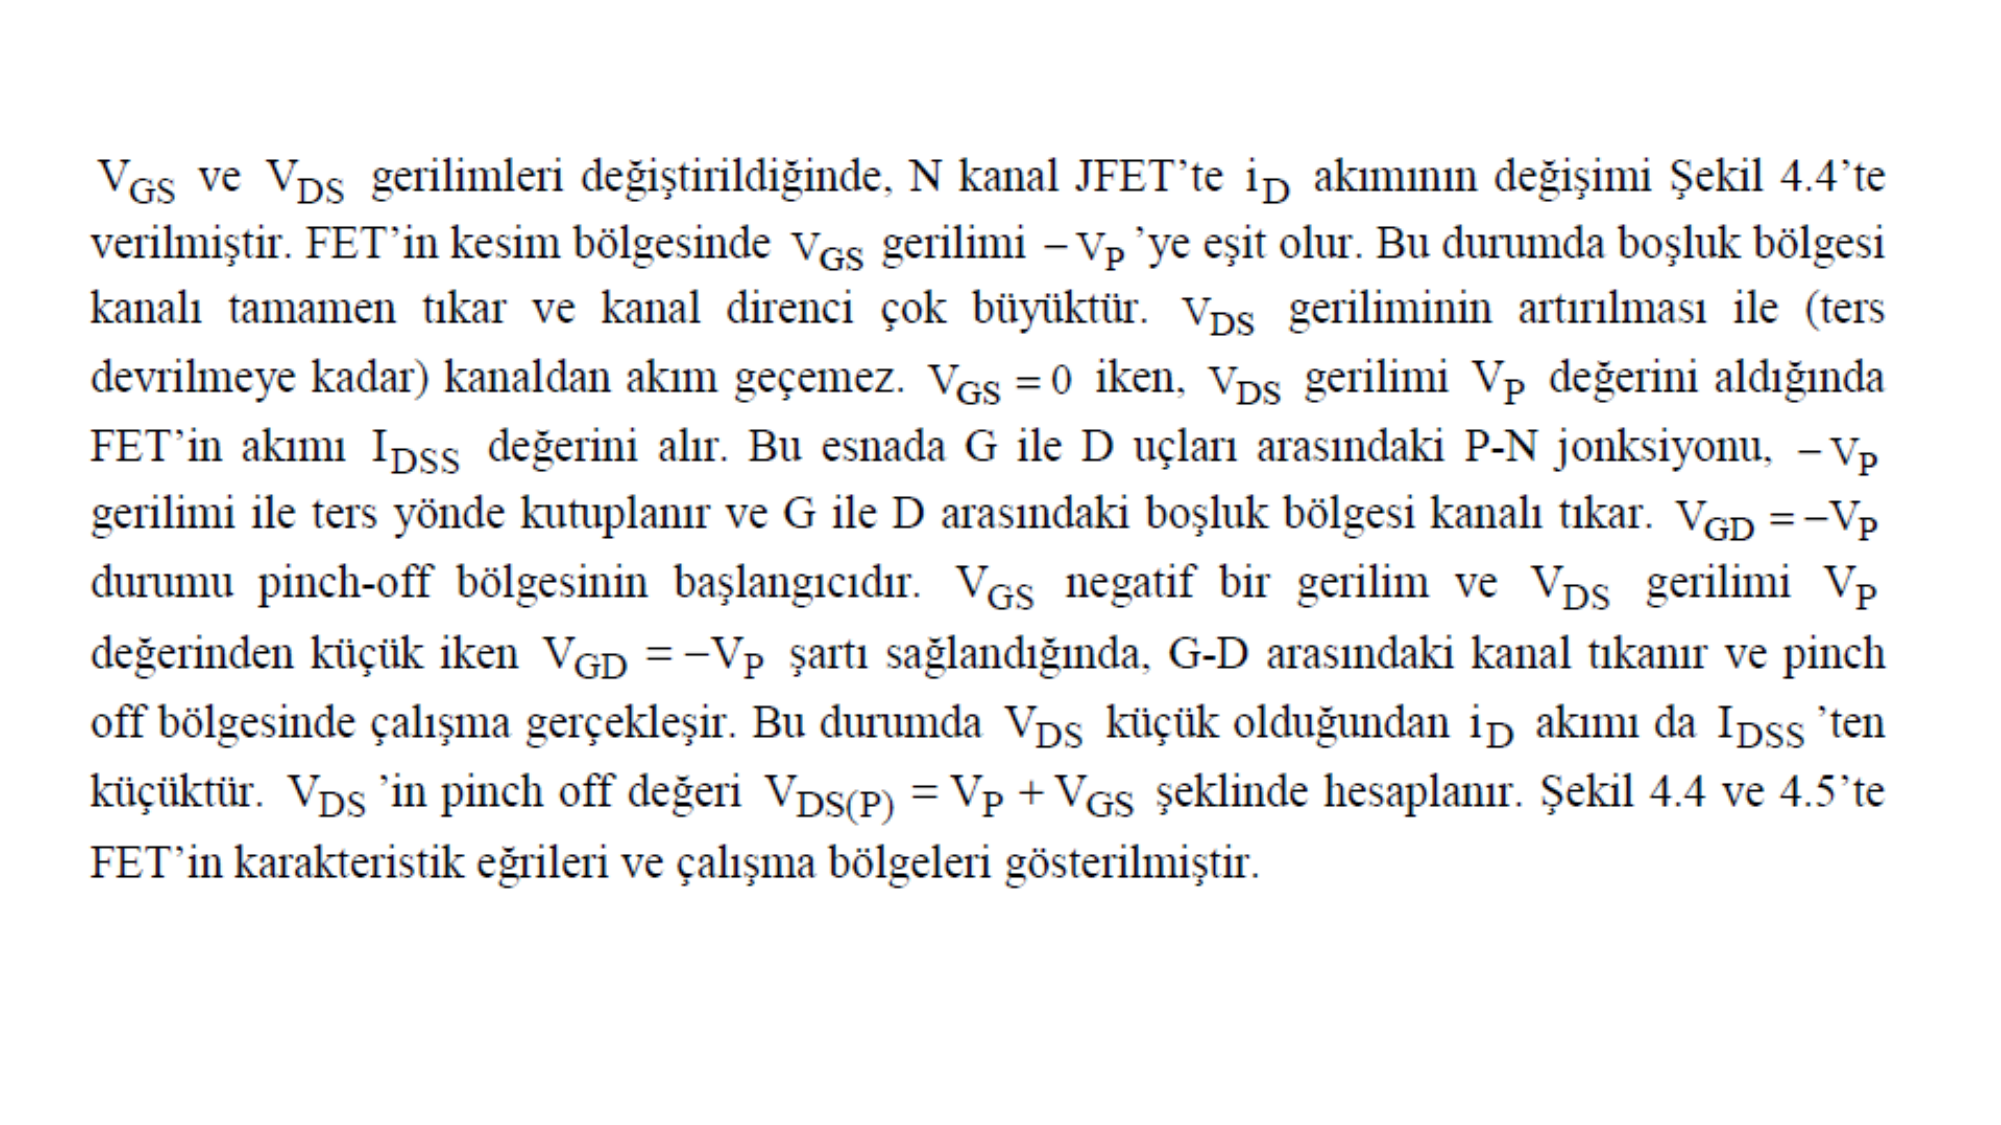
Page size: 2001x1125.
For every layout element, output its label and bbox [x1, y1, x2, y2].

picture [54, 135, 1963, 918]
